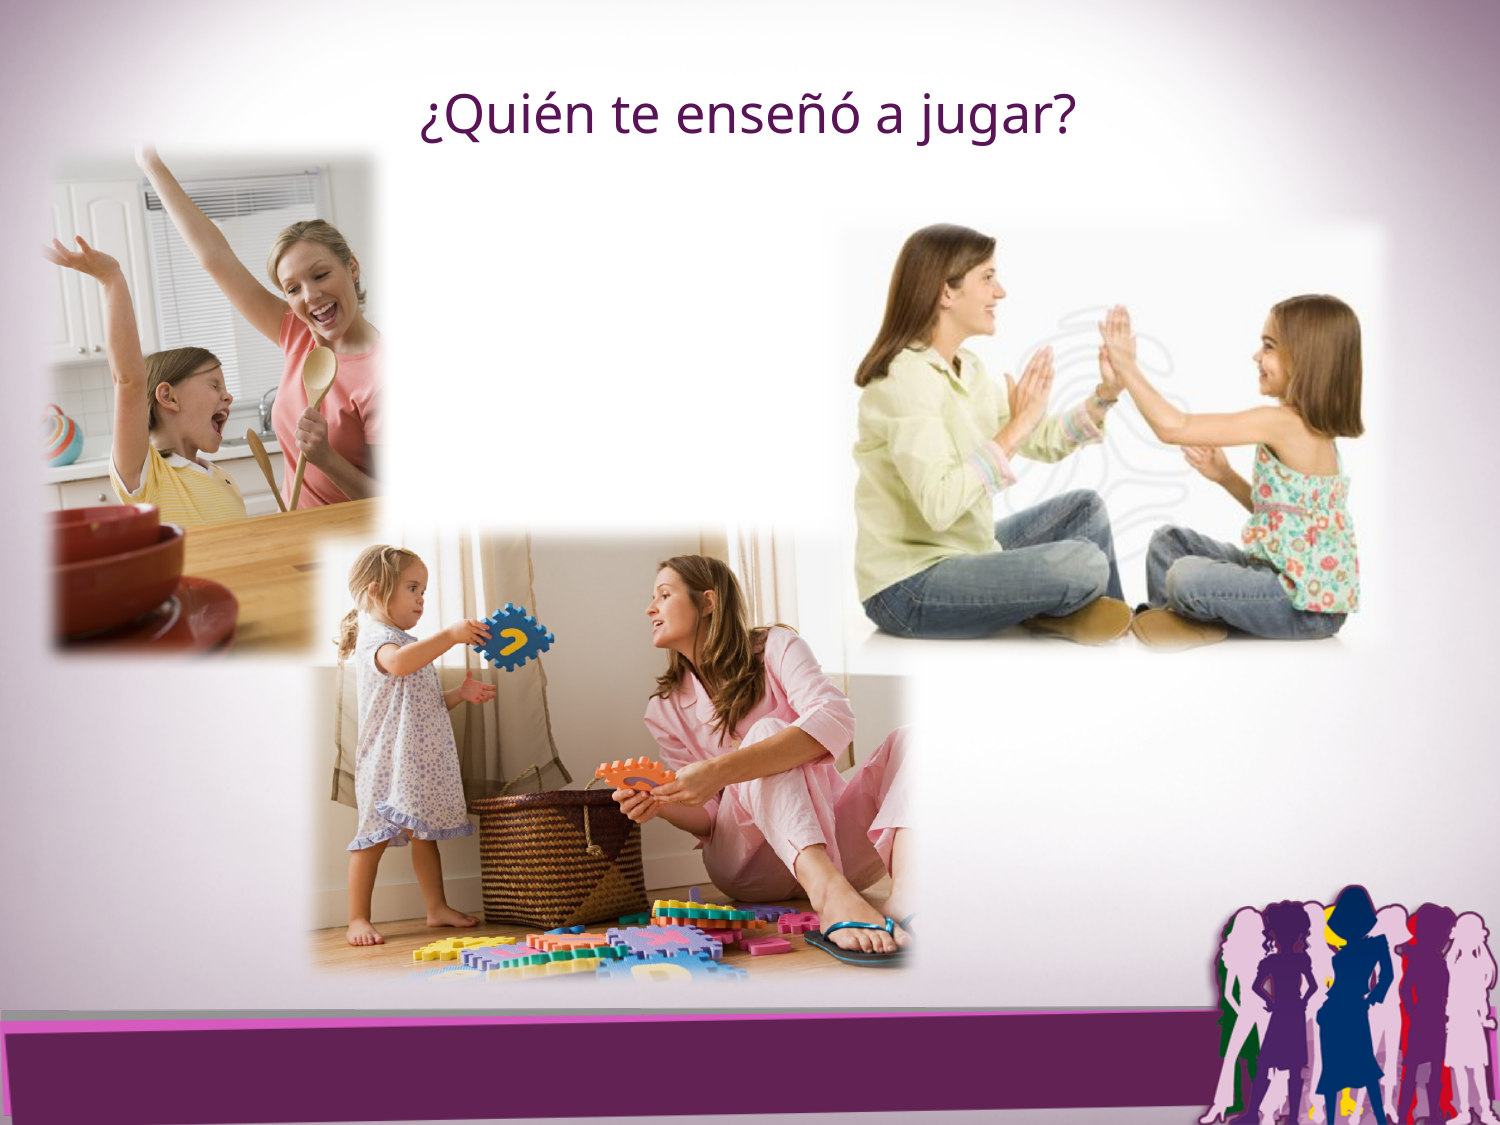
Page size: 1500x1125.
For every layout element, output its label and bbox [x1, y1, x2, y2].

picture [35, 136, 1400, 988]
text_box [0, 0, 1500, 1125]
